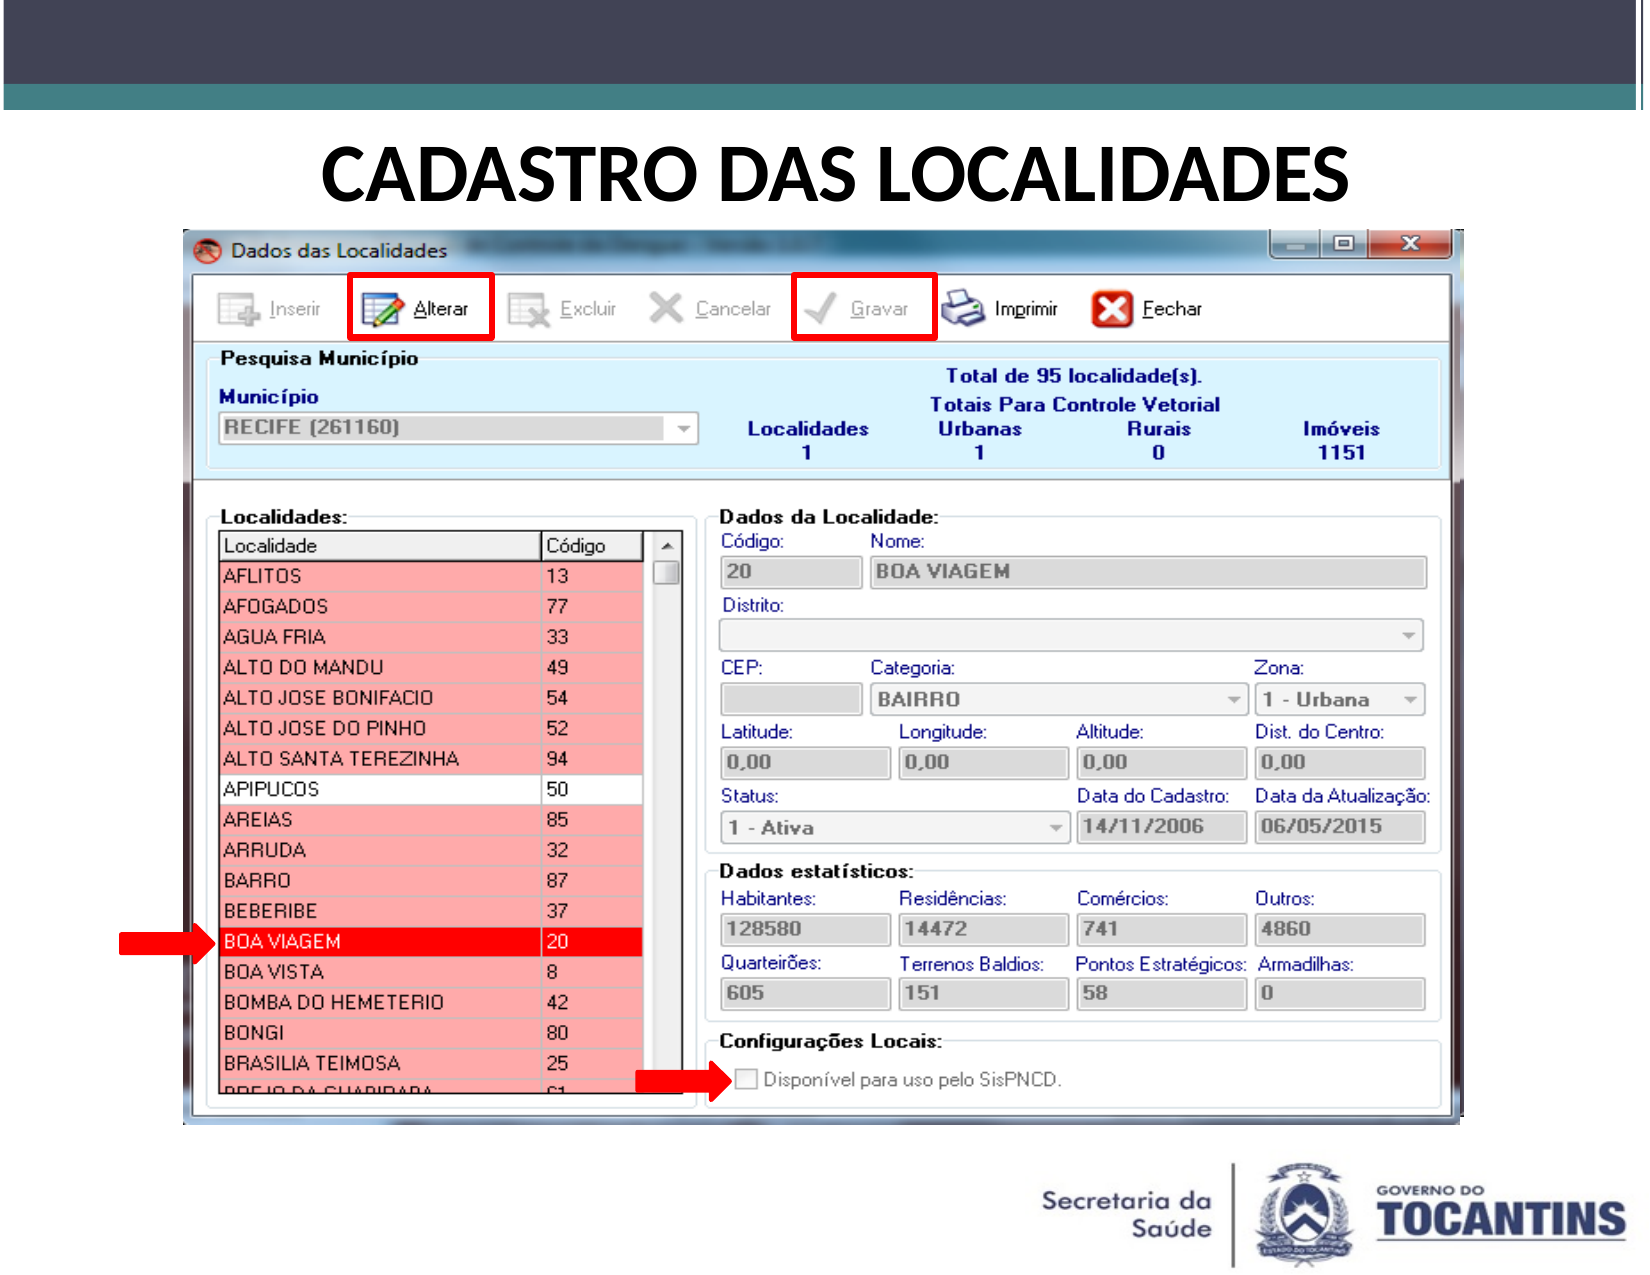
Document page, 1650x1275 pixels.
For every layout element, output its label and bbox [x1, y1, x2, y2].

text_box [0, 0, 1650, 1275]
picture [183, 228, 1464, 1126]
